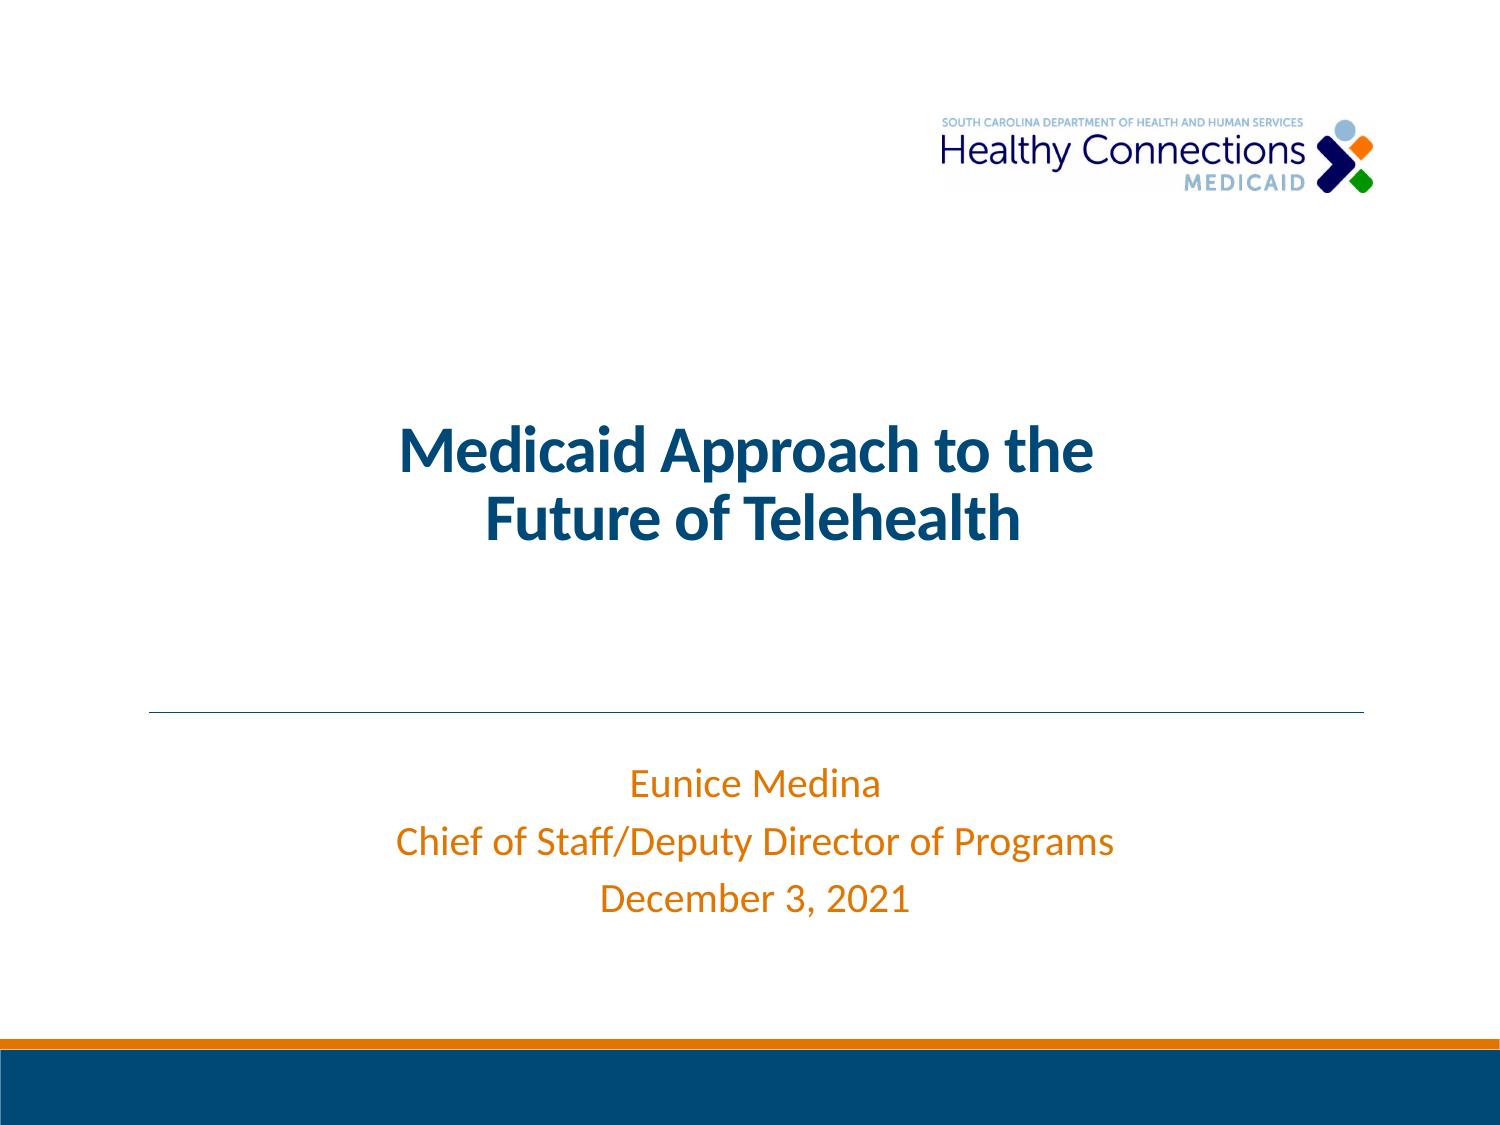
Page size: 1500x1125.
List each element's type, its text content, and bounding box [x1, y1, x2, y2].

title Medicaid Approach to the Future of Telehealth [135, 124, 1373, 710]
list Eunice Medina Chief of Staff/Deputy Director of Programs December 3, 2021 [136, 753, 1375, 1017]
picture [942, 118, 1373, 124]
